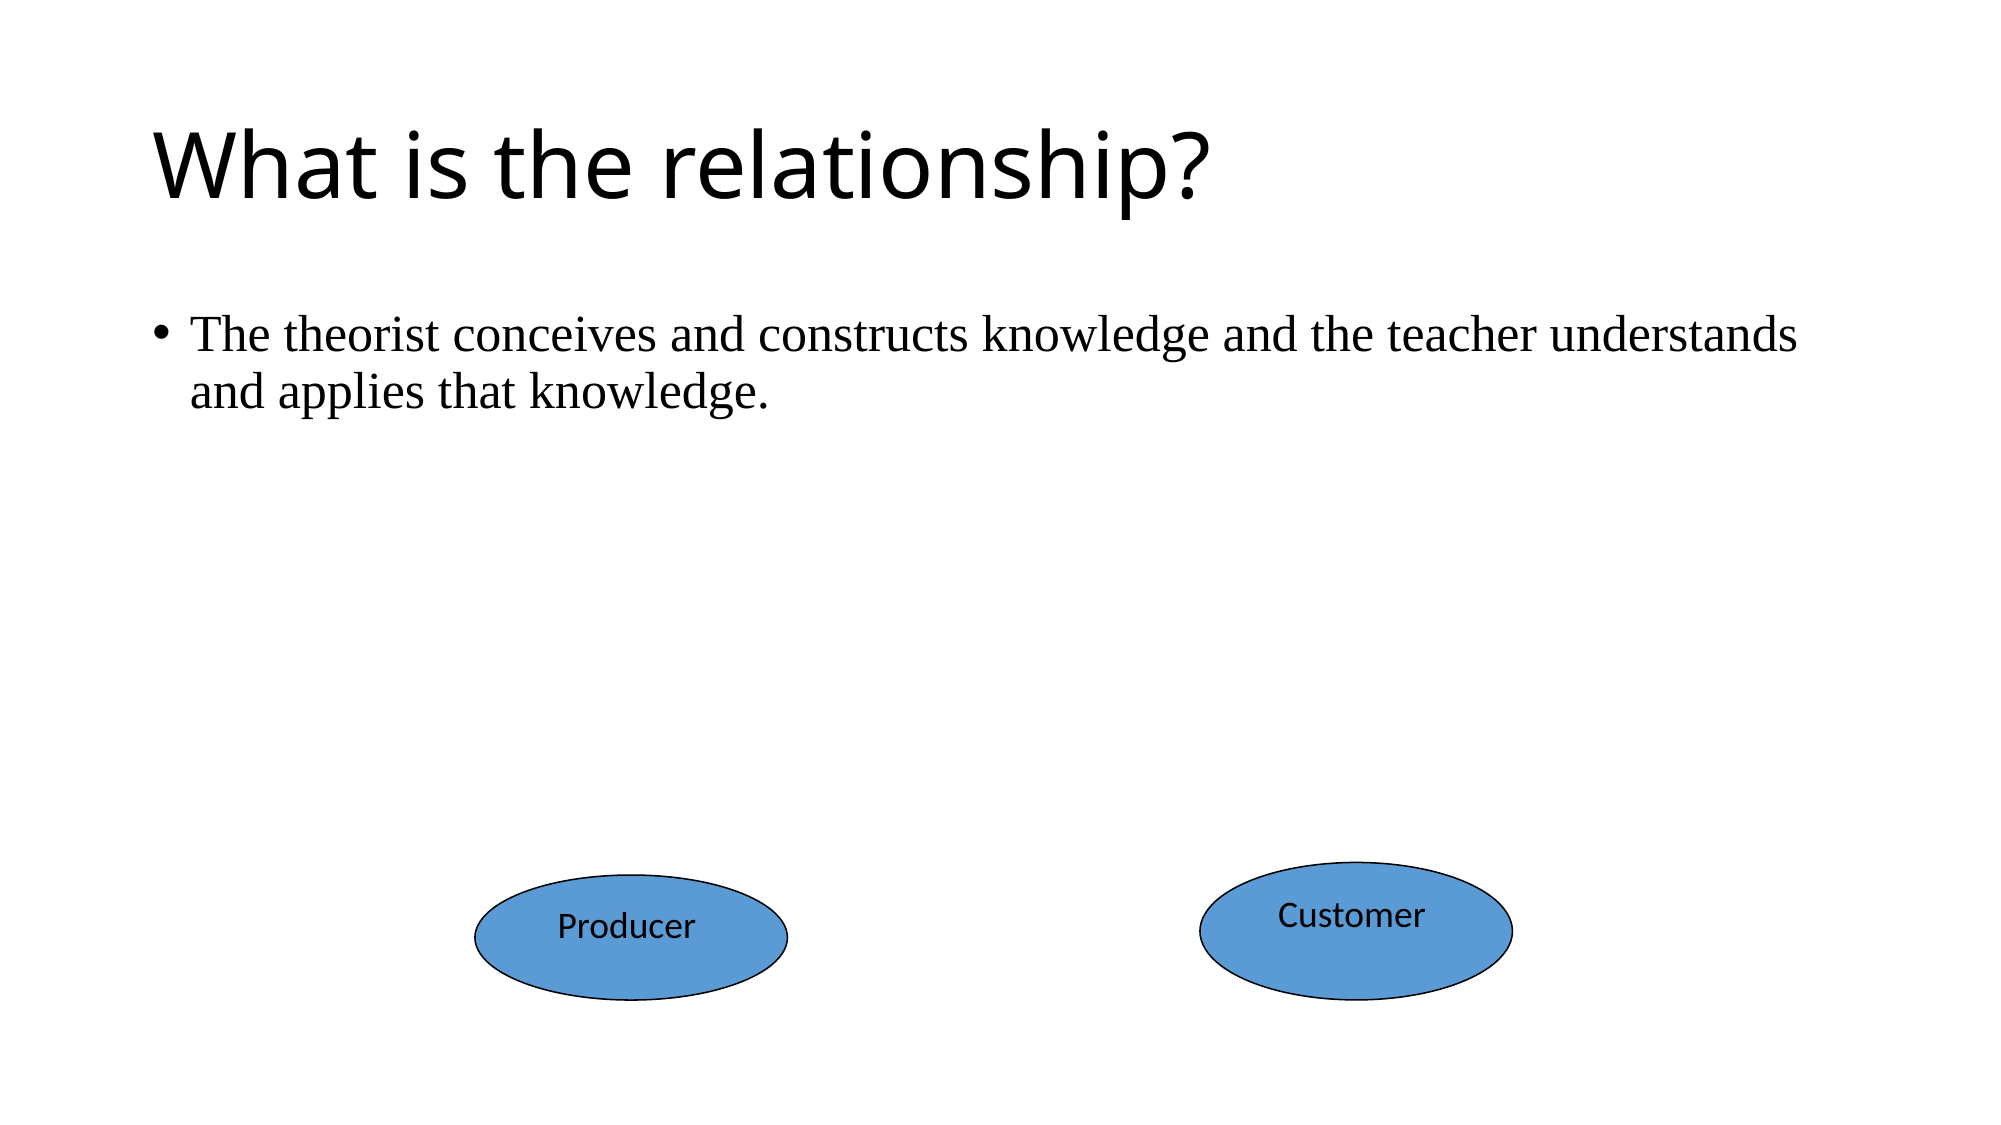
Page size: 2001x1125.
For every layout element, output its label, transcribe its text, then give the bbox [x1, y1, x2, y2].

text_box Producer [474, 875, 788, 1001]
text_box Customer [1199, 862, 1513, 1000]
list The theorist conceives and constructs knowledge and the teacher understands and applies that knowledge. [137, 299, 1863, 1014]
title What is the relationship? [137, 59, 1863, 278]
